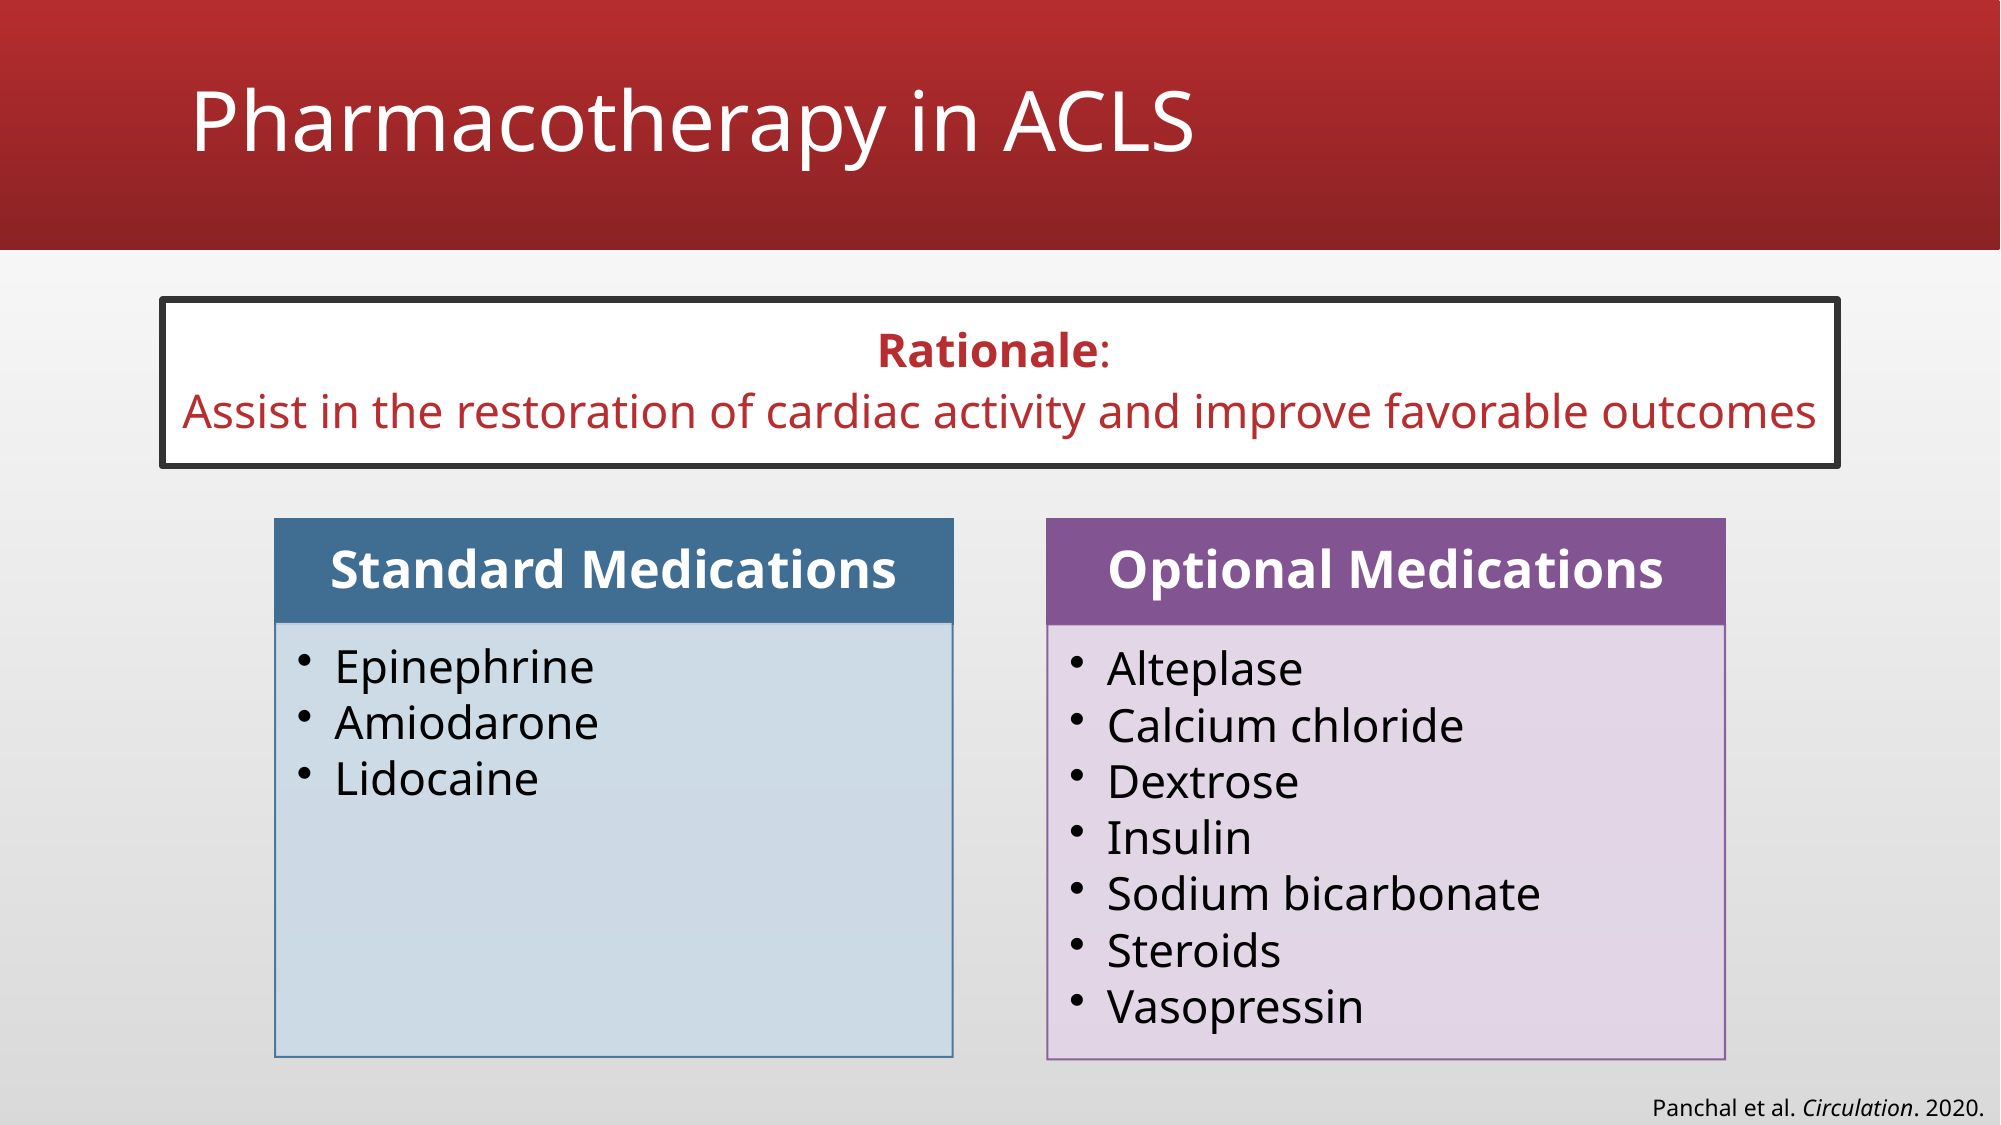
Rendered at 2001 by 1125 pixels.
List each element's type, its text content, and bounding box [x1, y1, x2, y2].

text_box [274, 519, 1725, 1060]
title Pharmacotherapy in ACLS [174, 16, 1825, 234]
list Rationale: Assist in the restoration of cardiac activity and improve favorable outcomes [162, 299, 1838, 467]
text_box Panchal et al. Circulation. 2020. [1537, 1088, 2000, 1125]
